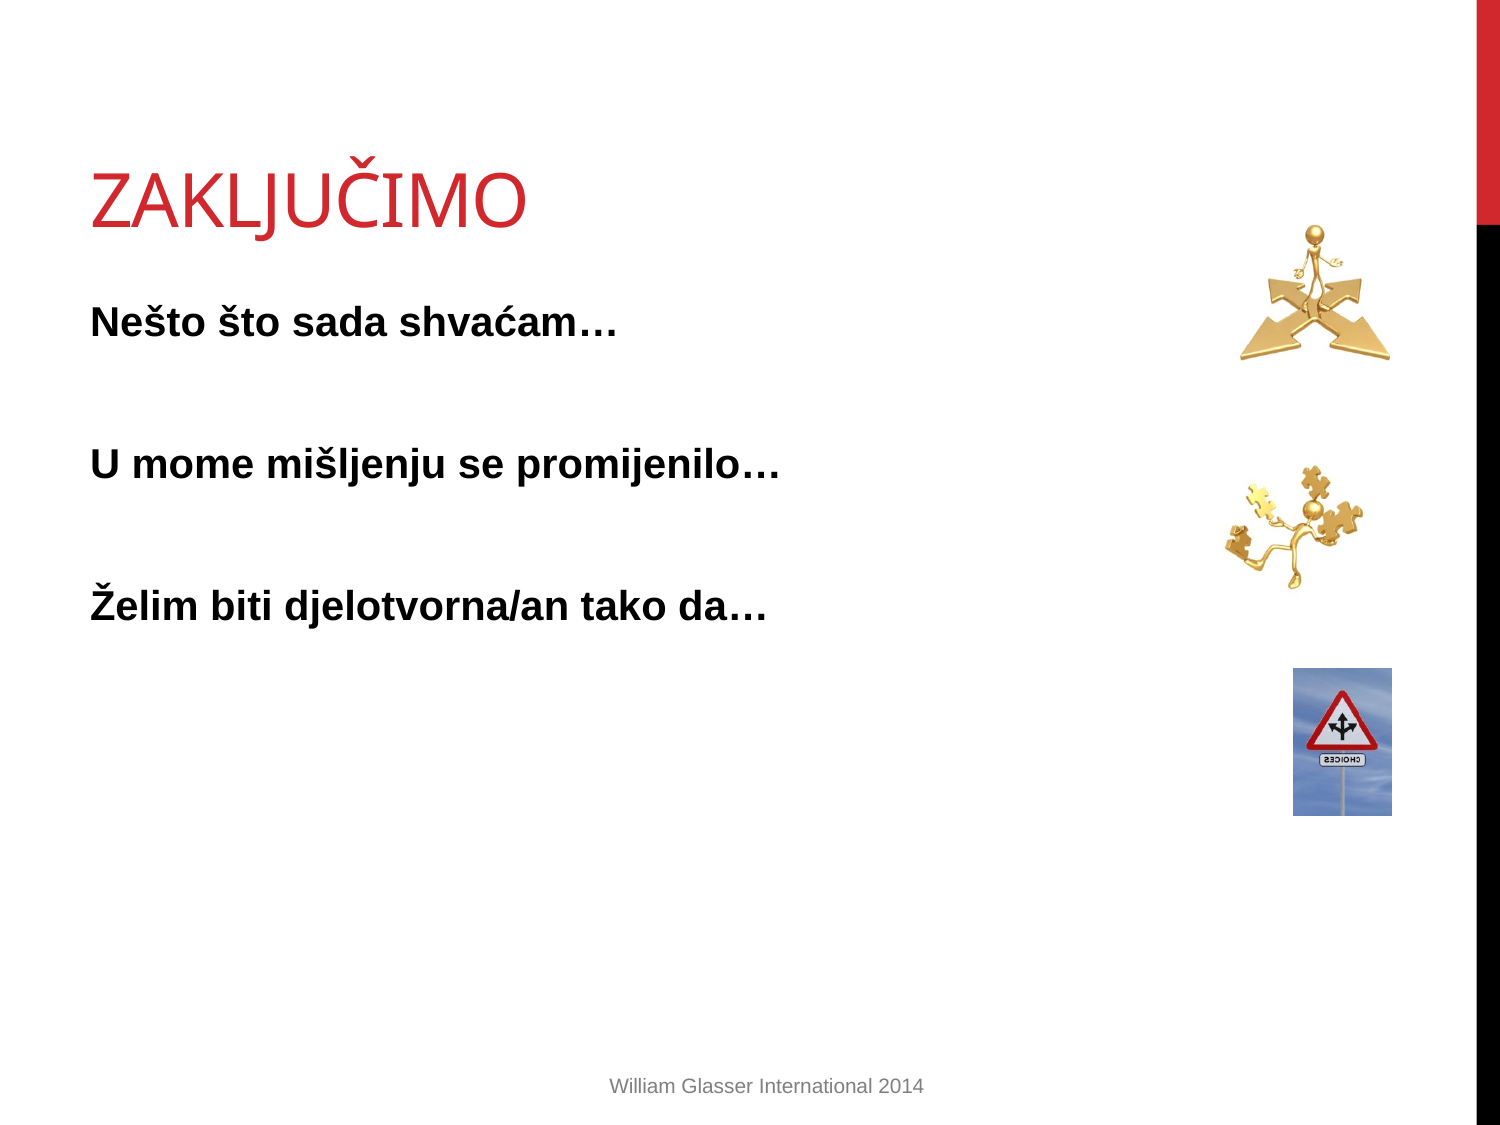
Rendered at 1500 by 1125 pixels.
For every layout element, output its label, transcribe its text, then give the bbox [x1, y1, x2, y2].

picture [1233, 219, 1395, 381]
picture [1221, 455, 1365, 599]
list Nešto što sada shvaćam… U mome mišljenju se promijenilo… Želim biti djelotvorna/an tako da… [75, 287, 1325, 1005]
footer William Glasser International 2014 [75, 1065, 1459, 1112]
picture [1292, 668, 1392, 816]
title ZAKLJUČIMO [75, 25, 1025, 250]
